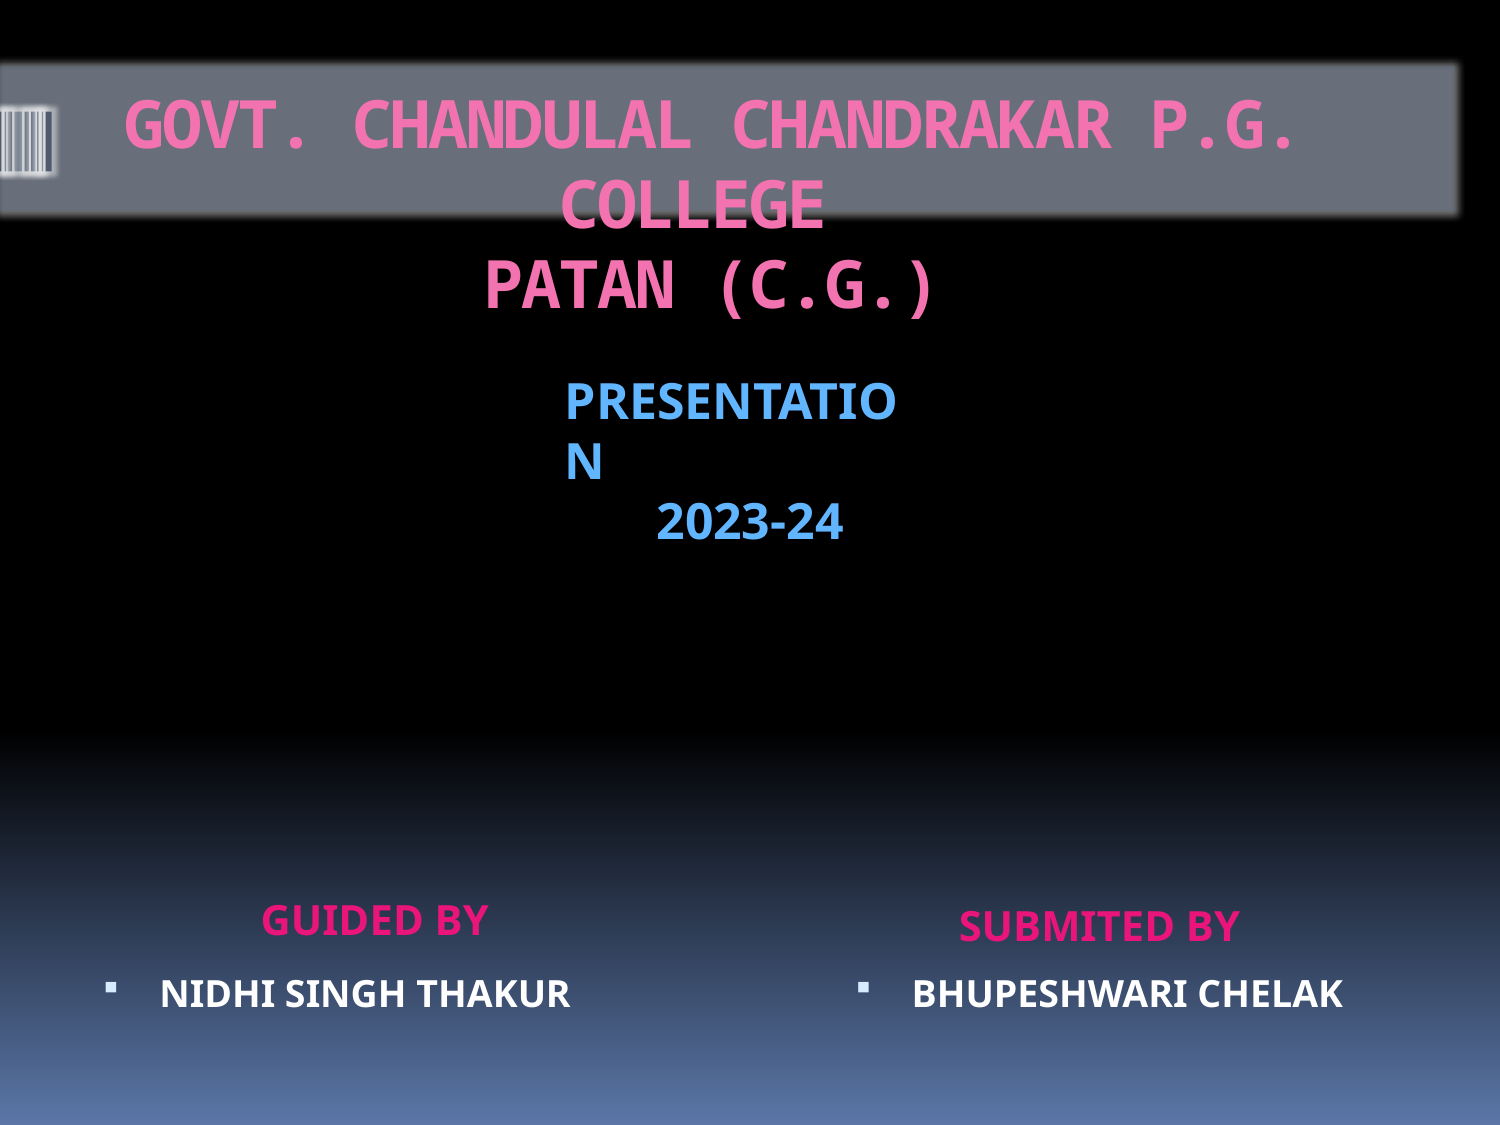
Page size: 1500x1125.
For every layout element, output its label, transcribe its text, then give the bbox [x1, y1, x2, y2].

list GUIDED BY [37, 875, 701, 963]
list NIDHI SINGH THAKUR [0, 962, 663, 1088]
list SUBMITED BY [761, 875, 1425, 975]
title GOVT. CHANDULAL CHANDRAKAR P.G. COLLEGE PATAN (C.G.) [75, 75, 1350, 225]
list BHUPESHWARI CHELAK [762, 962, 1426, 1068]
text_box PRESENTATION 2023-24 [549, 362, 950, 558]
